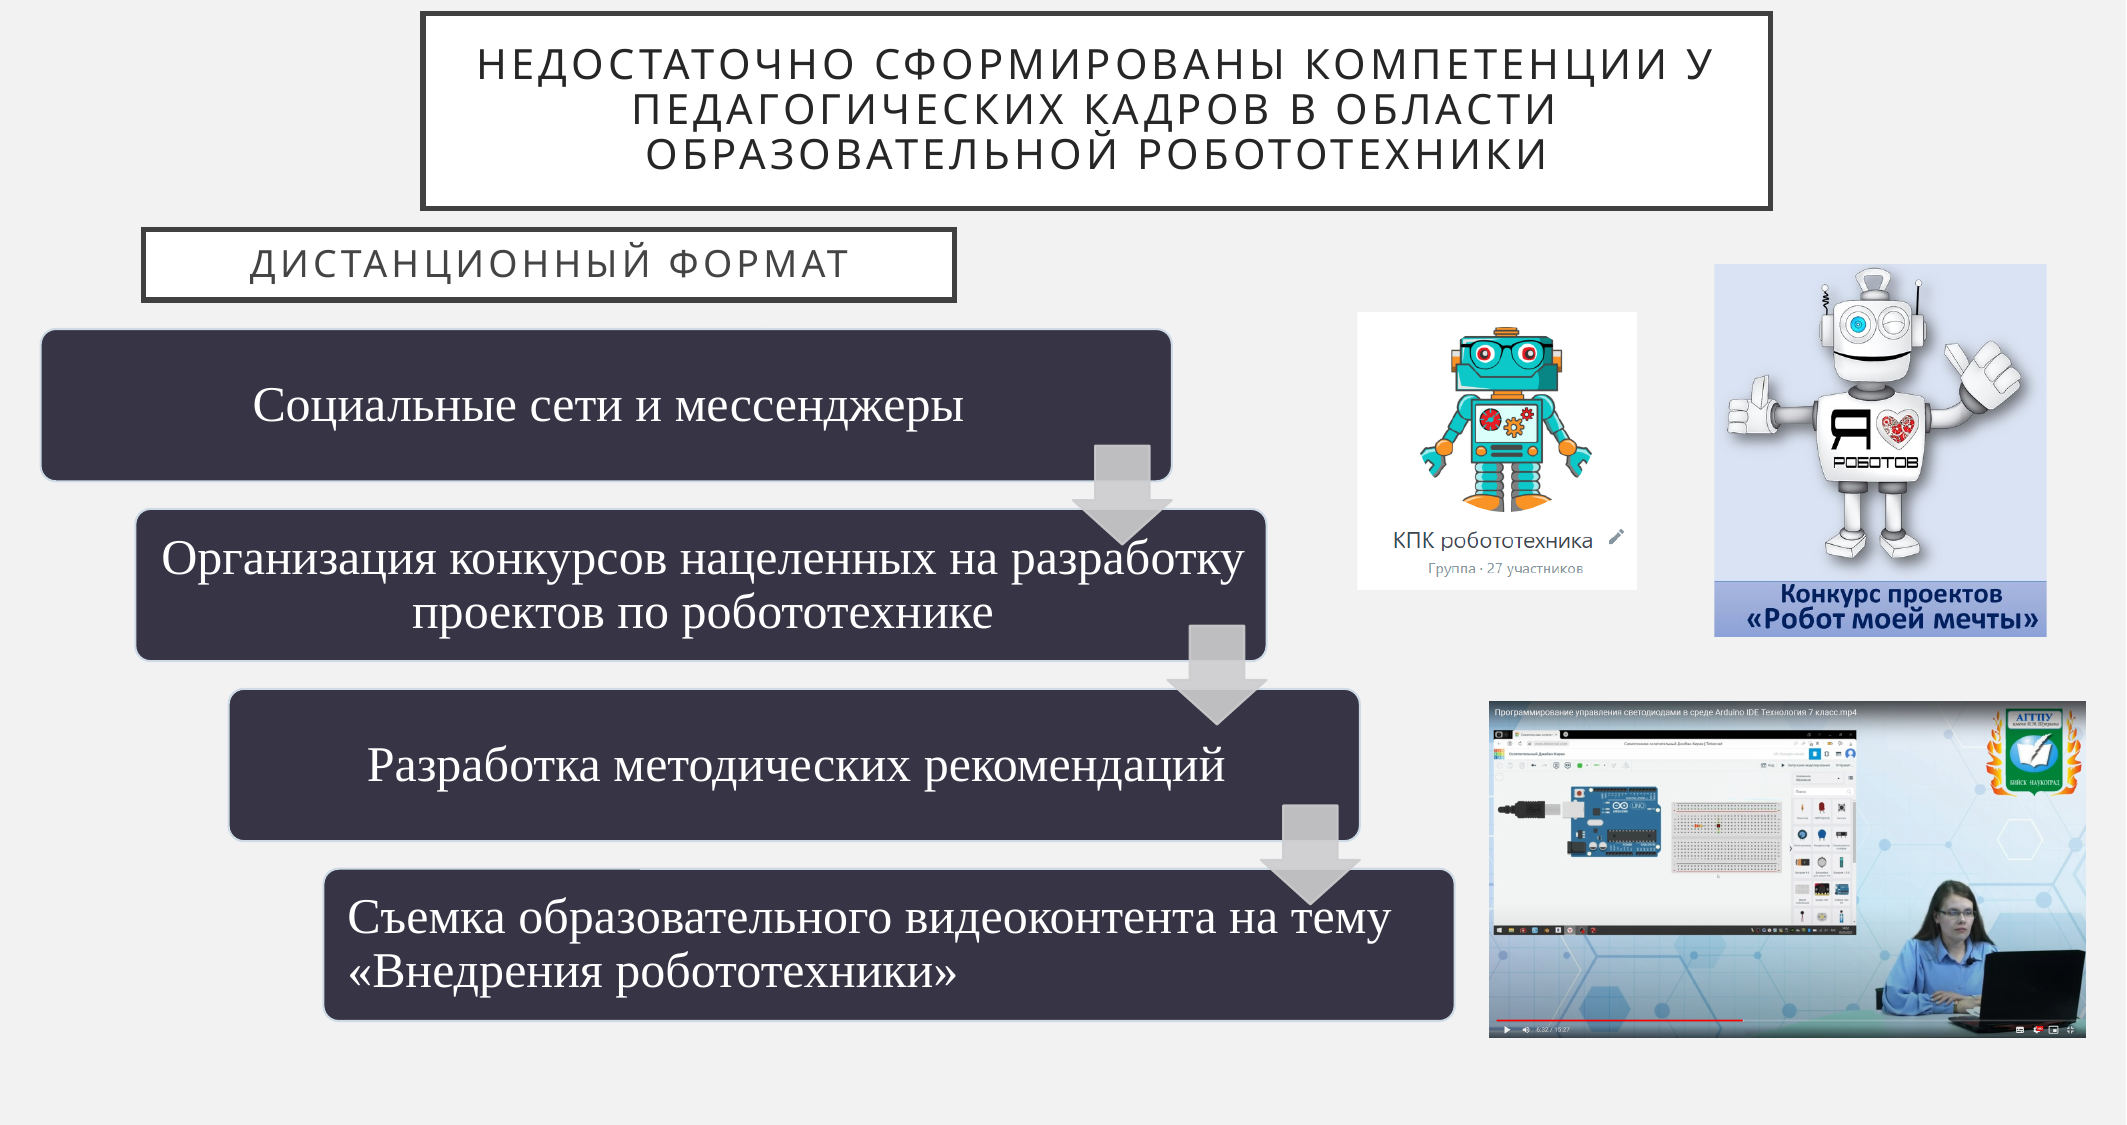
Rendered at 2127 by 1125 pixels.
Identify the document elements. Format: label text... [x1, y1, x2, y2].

title Дистанционный формат [141, 227, 957, 303]
picture [1714, 264, 2047, 637]
picture [1489, 701, 2086, 1038]
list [40, 329, 1455, 1022]
picture [1357, 312, 1638, 590]
text_box Недостаточно сформированы компетенции у педагогических кадров в области образовательной робототехники [422, 13, 1771, 209]
